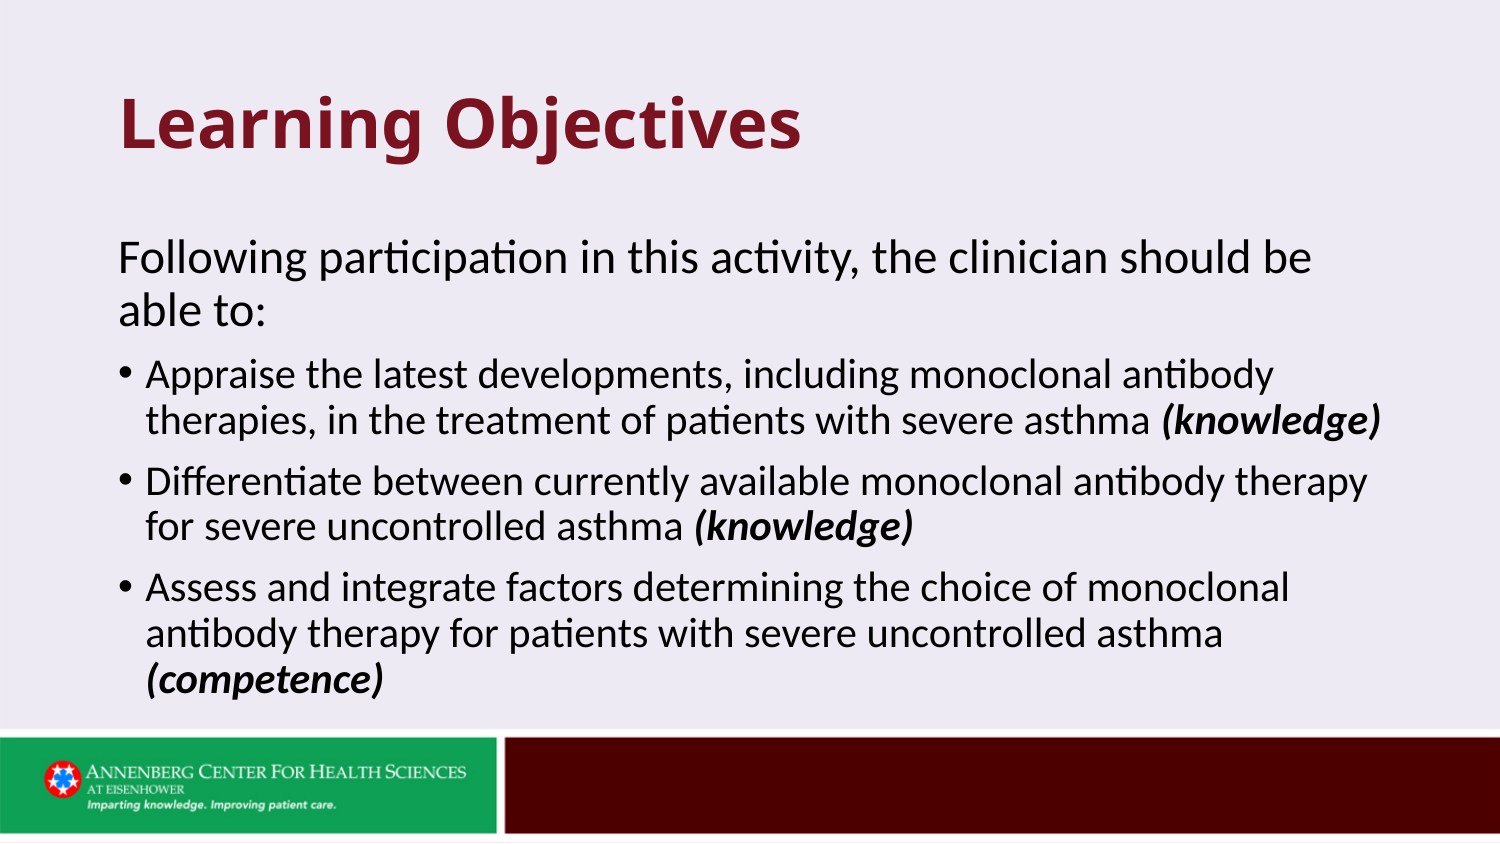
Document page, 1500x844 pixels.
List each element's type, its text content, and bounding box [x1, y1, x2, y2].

picture [0, 0, 1500, 844]
list Following participation in this activity, the clinician should be able to: Appraise the latest developments, including monoclonal antibody therapies, in the treatment of patients with severe asthma (knowledge) Differentiate between currently available monoclonal antibody therapy for severe uncontrolled asthma (knowledge) Assess and integrate factors determining the choice of monoclonal antibody therapy for patients with severe uncontrolled asthma (competence) [103, 224, 1397, 760]
title Learning Objectives [103, 44, 1397, 208]
